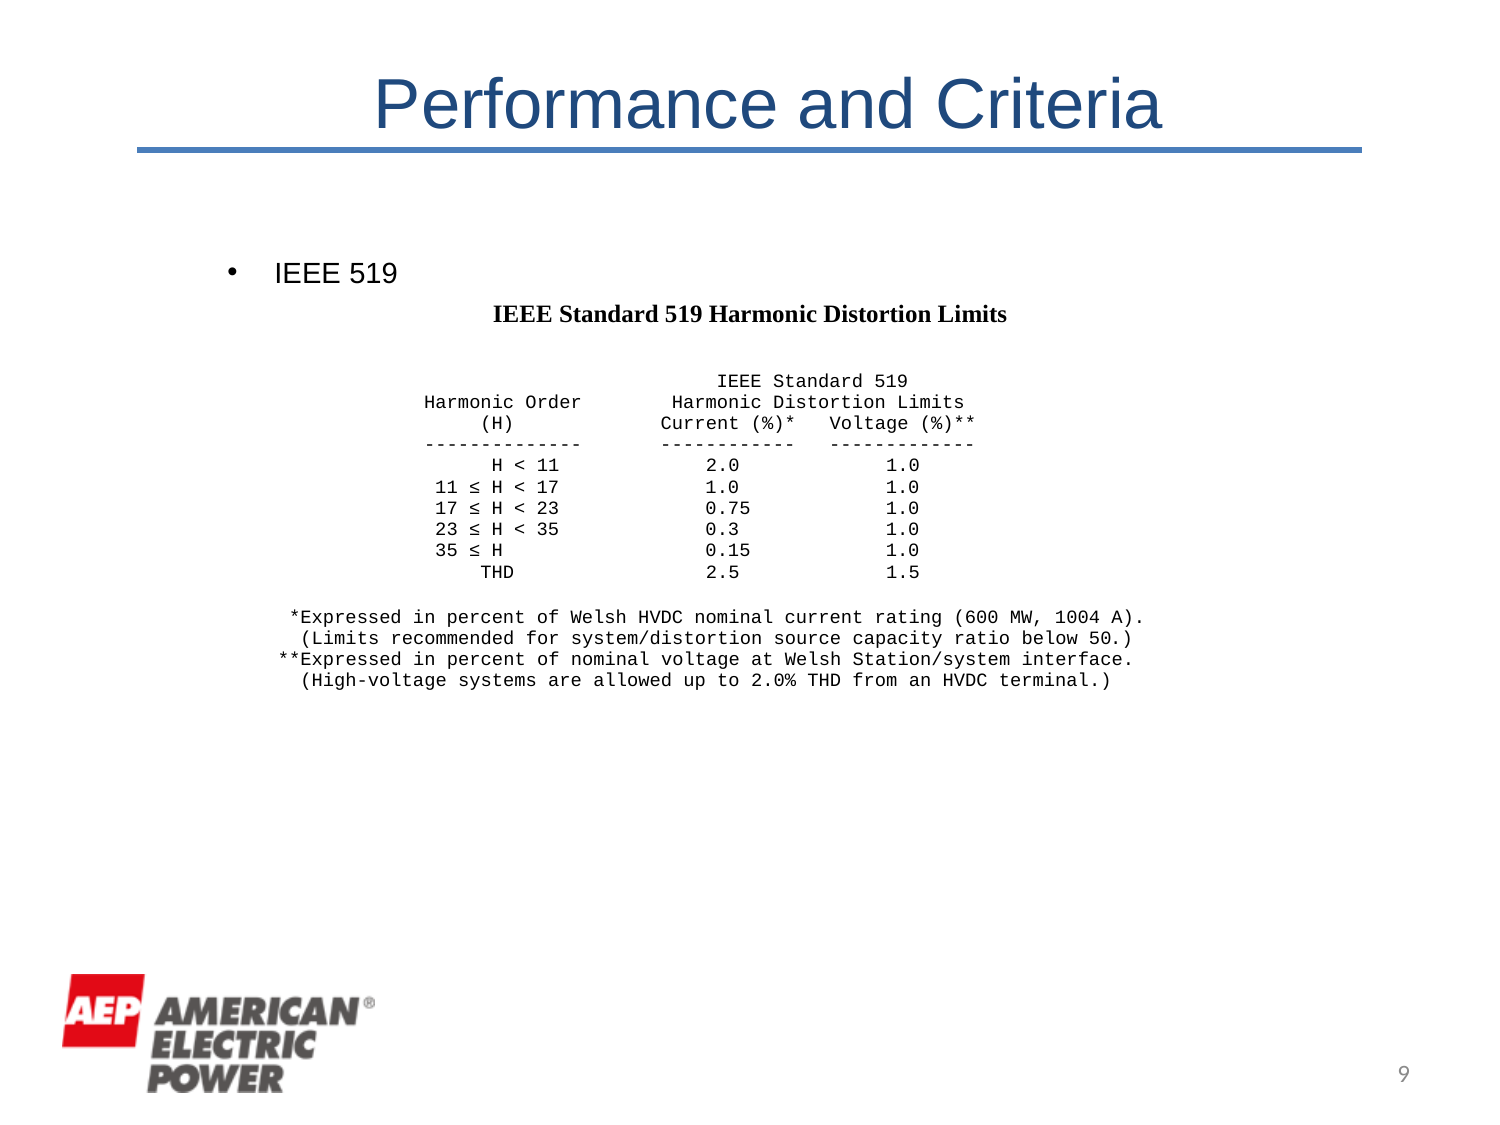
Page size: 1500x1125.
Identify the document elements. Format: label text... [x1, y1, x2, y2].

slide_number 9 [1074, 1042, 1425, 1103]
title Performance and Criteria [50, 50, 1488, 138]
picture [62, 974, 376, 1093]
picture [277, 299, 1223, 694]
list IEEE 519 Meeting of the harmonic distortion limits specified in IEEE Standard 519 was challenging It was decided to rate the internal components of the low order filter to withstand higher levels of distortion and mandate performance compliance to the limits specified in IEEE 519 only to the characteristic harmonics and make sure that any combination of the shunt branches connected to either side of the HVDC terminal can reliably operate [137, 212, 1413, 1125]
